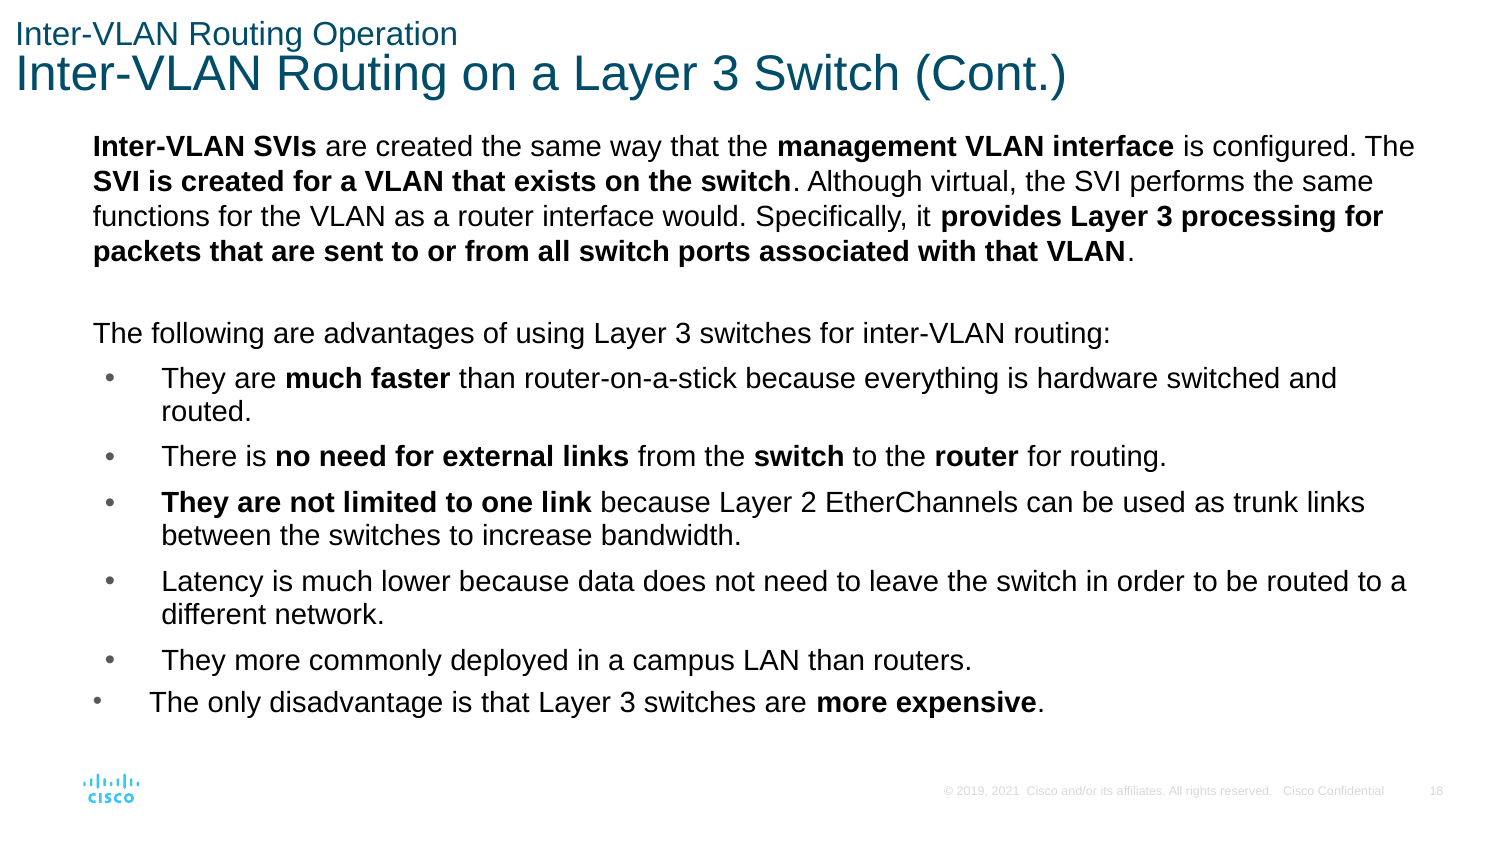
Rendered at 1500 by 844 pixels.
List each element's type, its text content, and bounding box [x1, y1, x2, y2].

title Inter-VLAN Routing Operation Inter-VLAN Routing on a Layer 3 Switch (Cont.) [0, 0, 1369, 121]
list Inter-VLAN SVIs are created the same way that the management VLAN interface is configured. The SVI is created for a VLAN that exists on the switch. Although virtual, the SVI performs the same functions for the VLAN as a router interface would. Specifically, it provides Layer 3 processing for packets that are sent to or from all switch ports associated with that VLAN. The following are advantages of using Layer 3 switches for inter-VLAN routing: They are much faster than router-on-a-stick because everything is hardware switched and routed. There is no need for external links from the switch to the router for routing. They are not limited to one link because Layer 2 EtherChannels can be used as trunk links between the switches to increase bandwidth. Latency is much lower because data does not need to leave the switch in order to be routed to a different network. They more commonly deployed in a campus LAN than routers. The only disadvantage is that Layer 3 switches are more expensive. [77, 120, 1437, 726]
